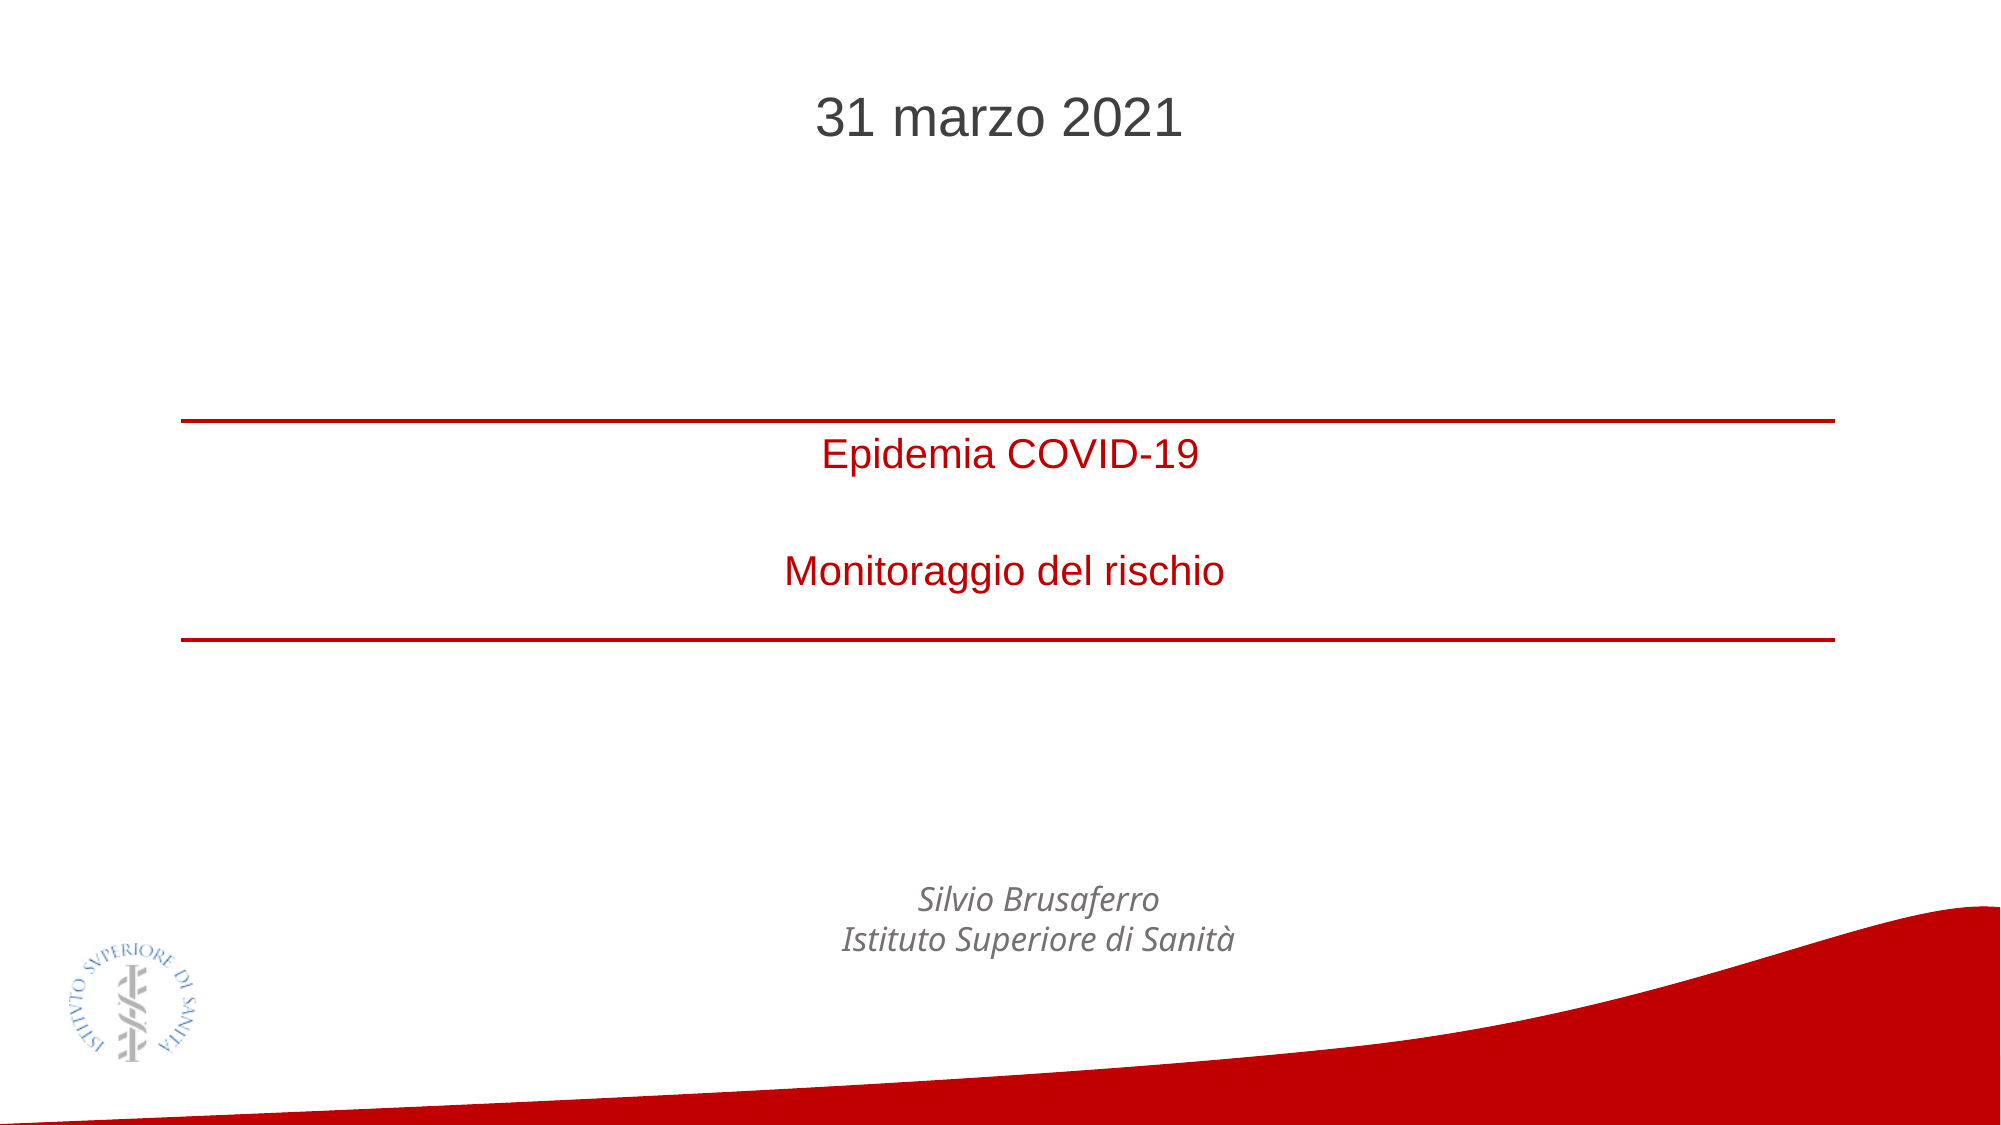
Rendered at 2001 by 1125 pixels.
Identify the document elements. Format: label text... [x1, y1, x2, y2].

text_box [841, 1010, 1609, 1074]
text_box Silvio Brusaferro Istituto Superiore di Sanità [612, 872, 1466, 964]
list Epidemia COVID-19 Monitoraggio del rischio [186, 419, 1835, 517]
list 31 marzo 2021 [92, 39, 1908, 359]
text_box [234, 517, 1815, 564]
picture [69, 943, 196, 1062]
